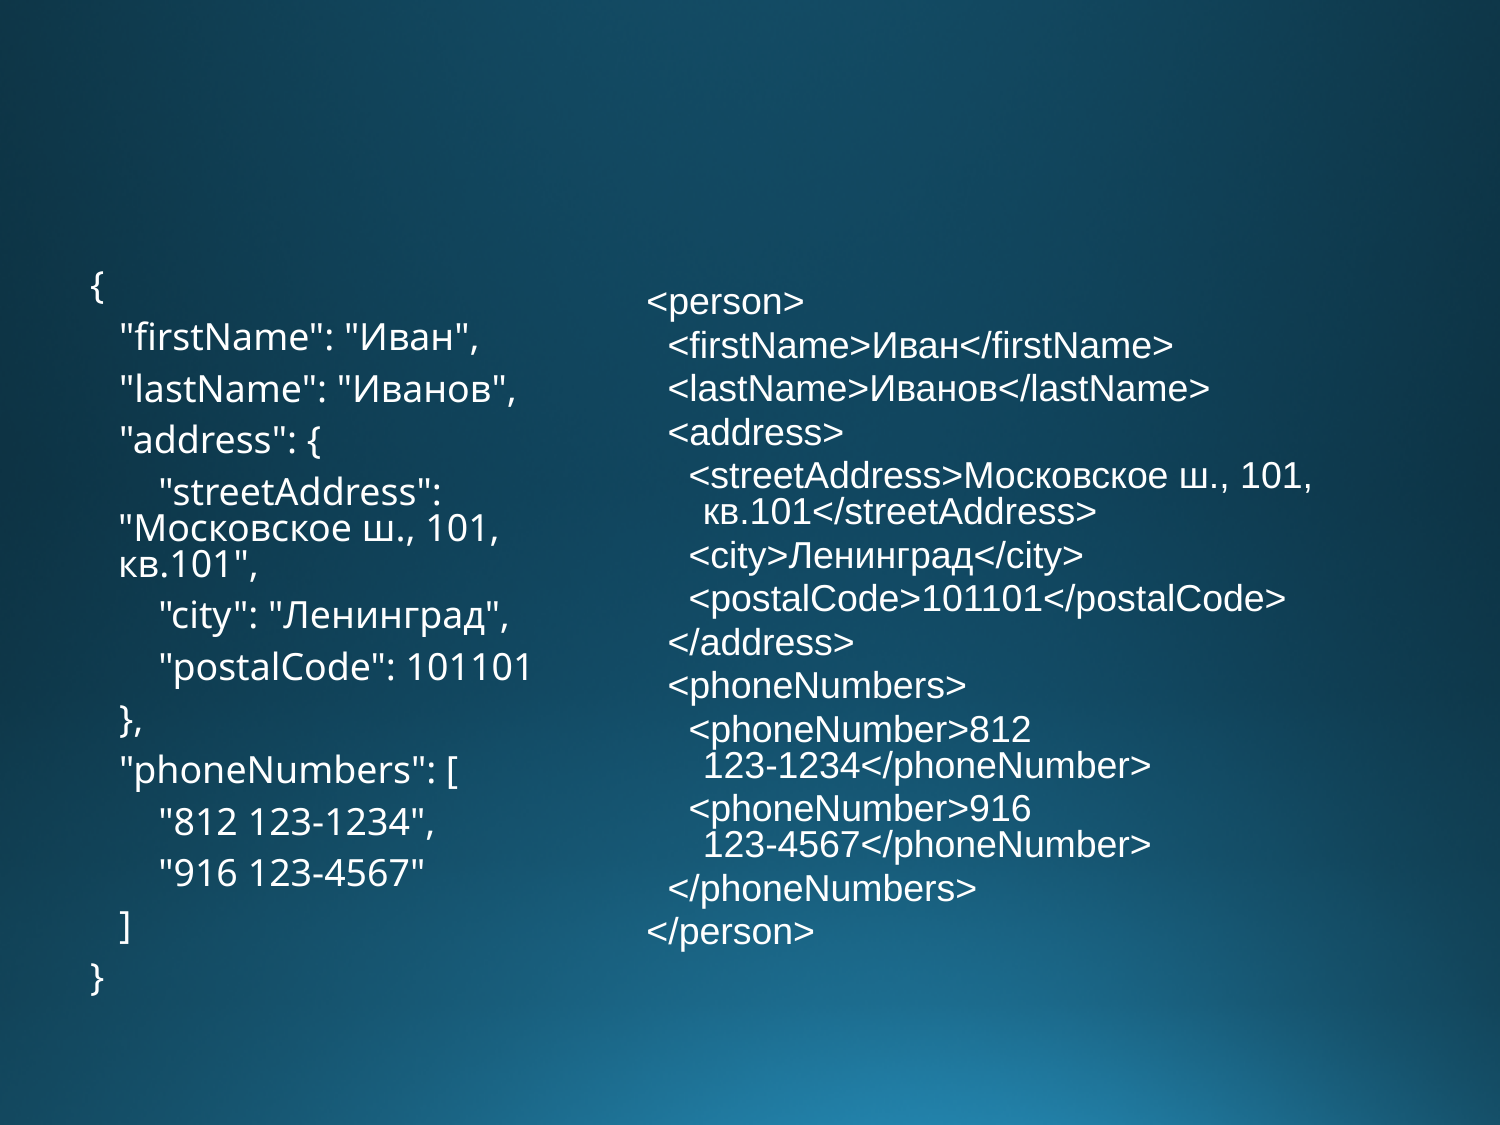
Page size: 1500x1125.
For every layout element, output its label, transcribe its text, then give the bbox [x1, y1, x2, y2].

list { "firstName": "Иван", "lastName": "Иванов", "address": { "streetAddress": "Московское ш., 101, кв.101", "city": "Ленинград", "postalCode": 101101 }, "phoneNumbers": [ "812 123-1234", "916 123-4567" ] } [75, 262, 597, 1005]
text_box <person> <firstName>Иван</firstName> <lastName>Иванов</lastName> <address> <streetAddress>Московское ш., 101, кв.101</streetAddress> <city>Ленинград</city> <postalCode>101101</postalCode> </address> <phoneNumbers> <phoneNumber>812 123-1234</phoneNumber> <phoneNumber>916 123-4567</phoneNumber> </phoneNumbers> </person> [631, 278, 1412, 1022]
picture [0, 0, 1500, 1125]
